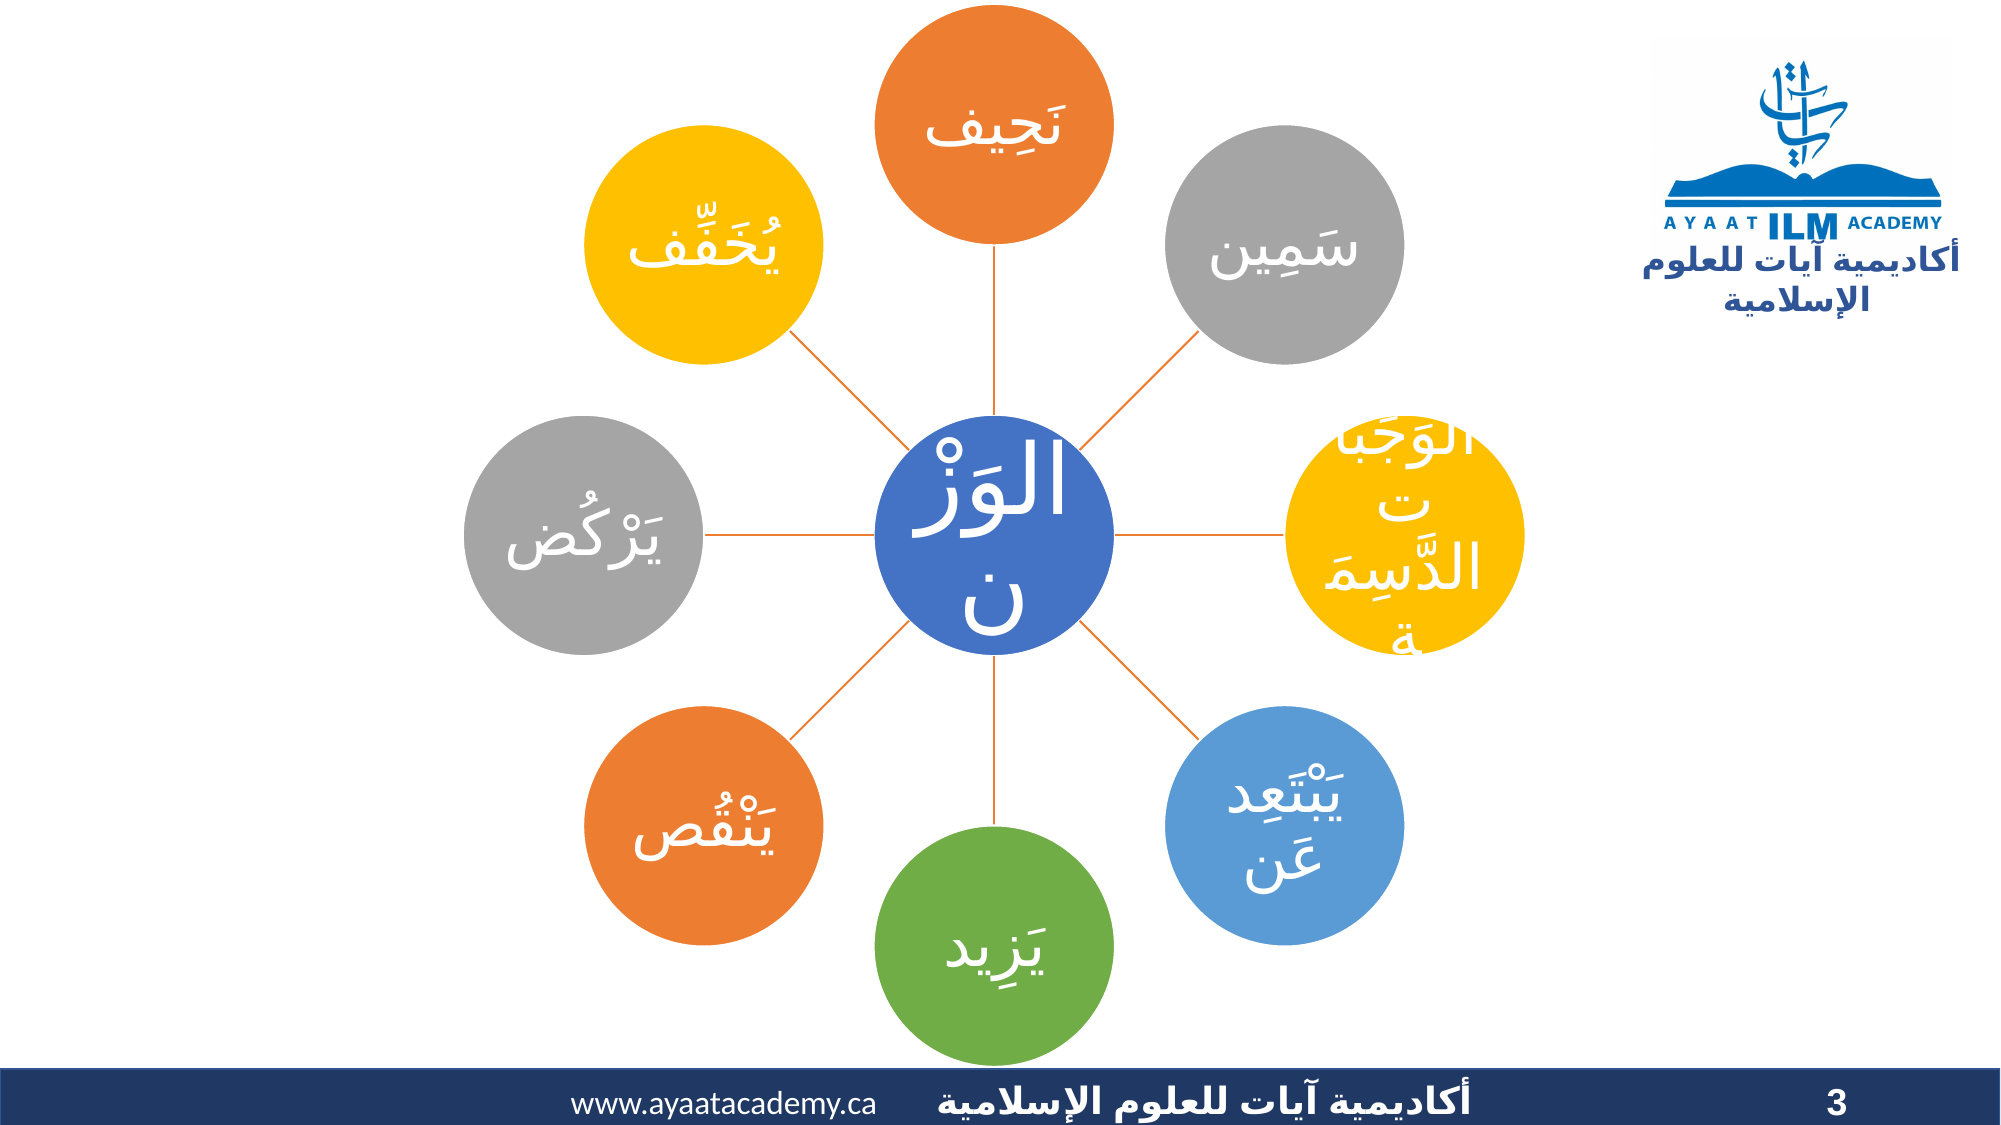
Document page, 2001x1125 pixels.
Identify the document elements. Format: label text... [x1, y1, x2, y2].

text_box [21, 0, 1968, 1071]
slide_number 3 [1412, 1071, 1863, 1125]
